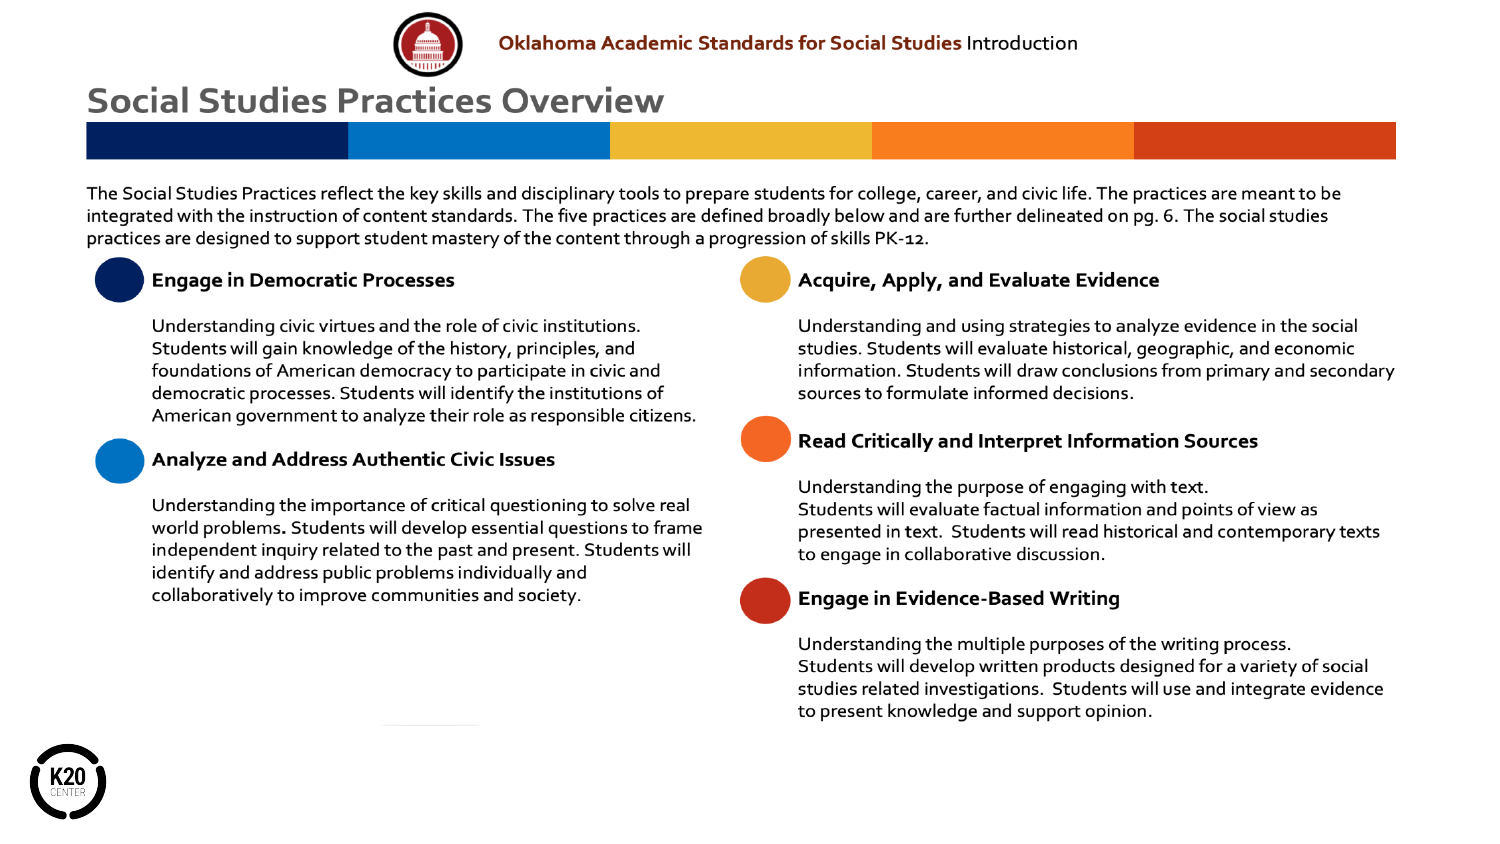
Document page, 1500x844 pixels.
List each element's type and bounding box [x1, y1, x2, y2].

picture [63, 0, 1437, 726]
picture [27, 742, 108, 822]
